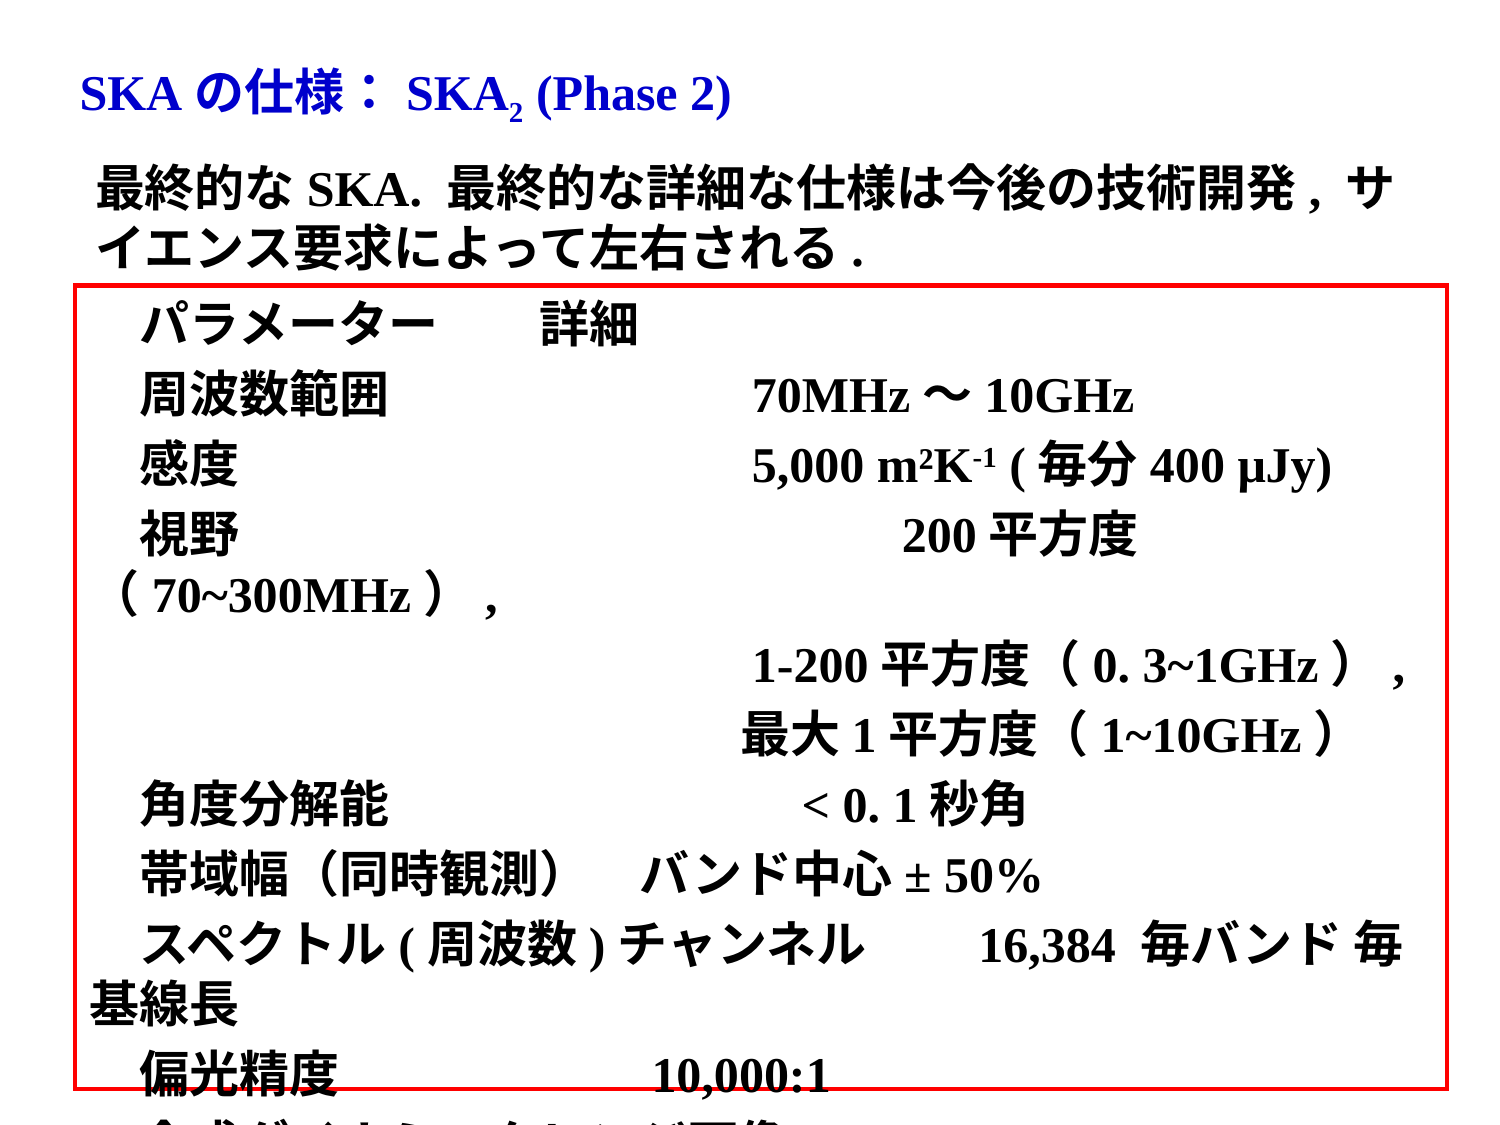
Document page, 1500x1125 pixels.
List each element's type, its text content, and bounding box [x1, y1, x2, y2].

list パラメーター 詳細 周波数範囲 70MHz～10GHz 感度 5,000 m²K-1 (毎分400 μJy) 視野 200平方度（70~300MHz）, 1-200平方度（0. 3~1GHz）, 最大1平方度（1~10GHz） 角度分解能 < 0. 1秒角 帯域幅（同時観測） バンド中心± 50% スペクトル(周波数)チャンネル 16,384 毎バンド 毎基線長 偏光精度 10,000:1 合成ダイナミックレンジ画像 >1,000,000 [74, 285, 1448, 1089]
text_box SKAの仕様：SKA2 (Phase 2) [64, 52, 1471, 136]
text_box 最終的なSKA. 最終的な詳細な仕様は今後の技術開発, サイエンス要求によって左右される. [80, 148, 1417, 284]
